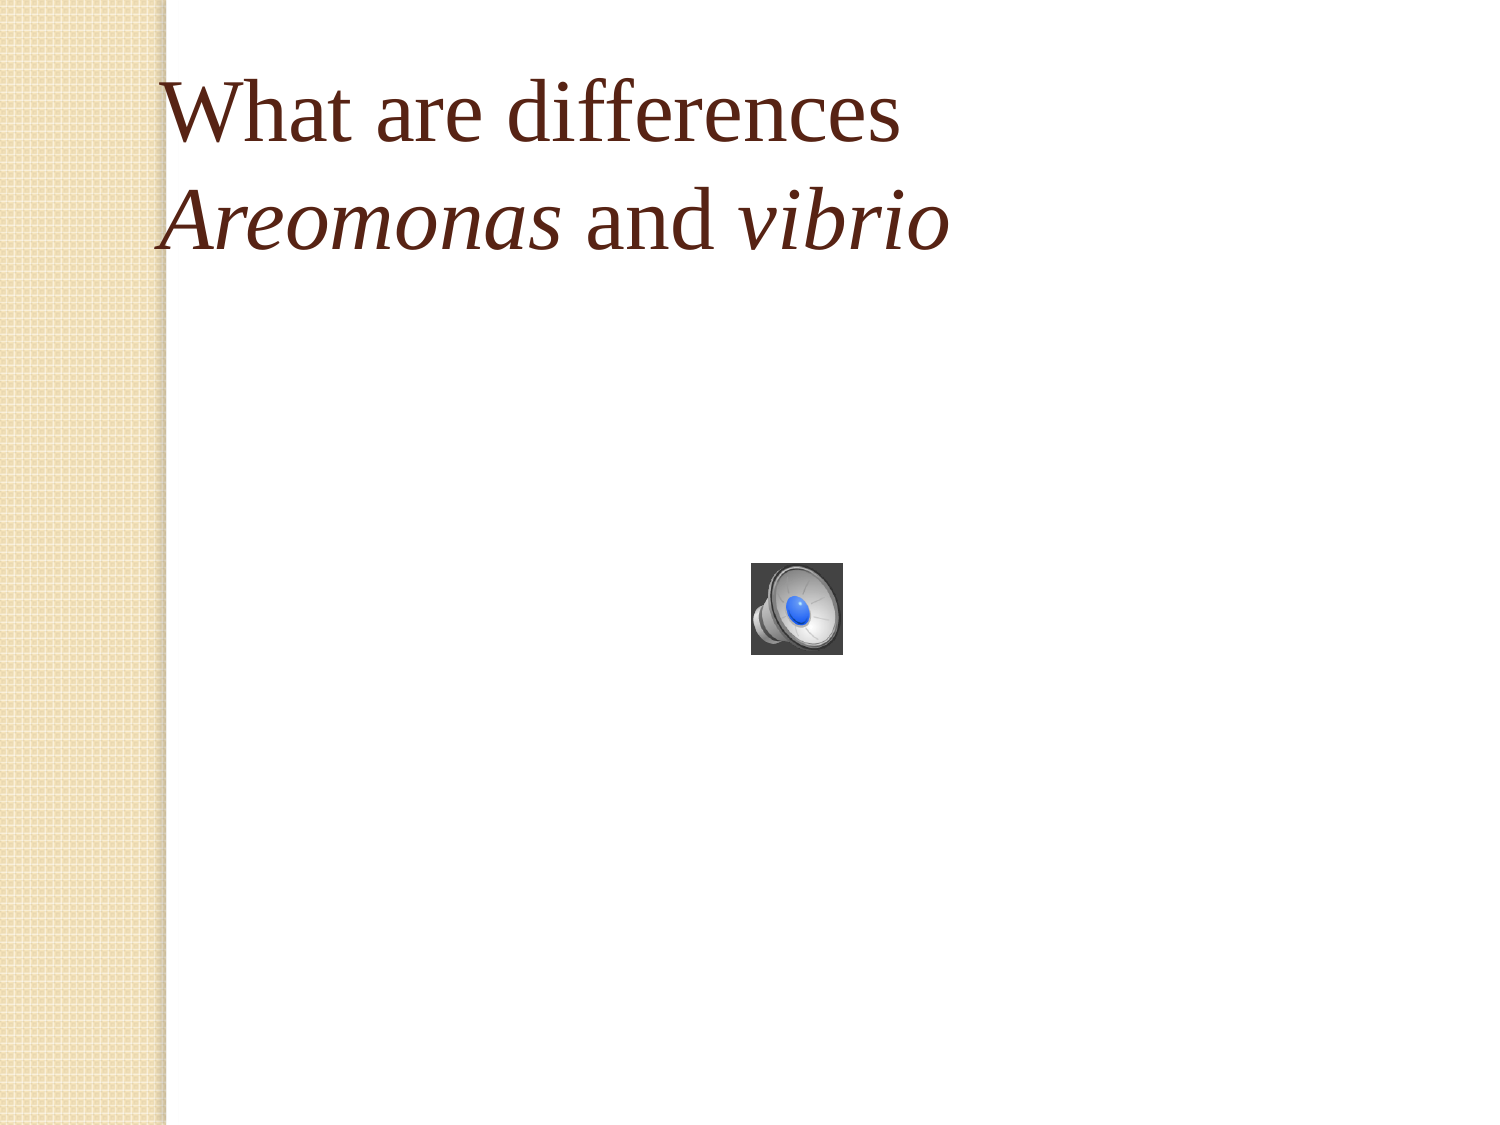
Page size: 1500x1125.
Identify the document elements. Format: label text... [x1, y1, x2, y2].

picture [749, 562, 844, 657]
text_box What are differences Areomonas and vibrio [151, 45, 1487, 275]
picture [0, 0, 166, 1125]
